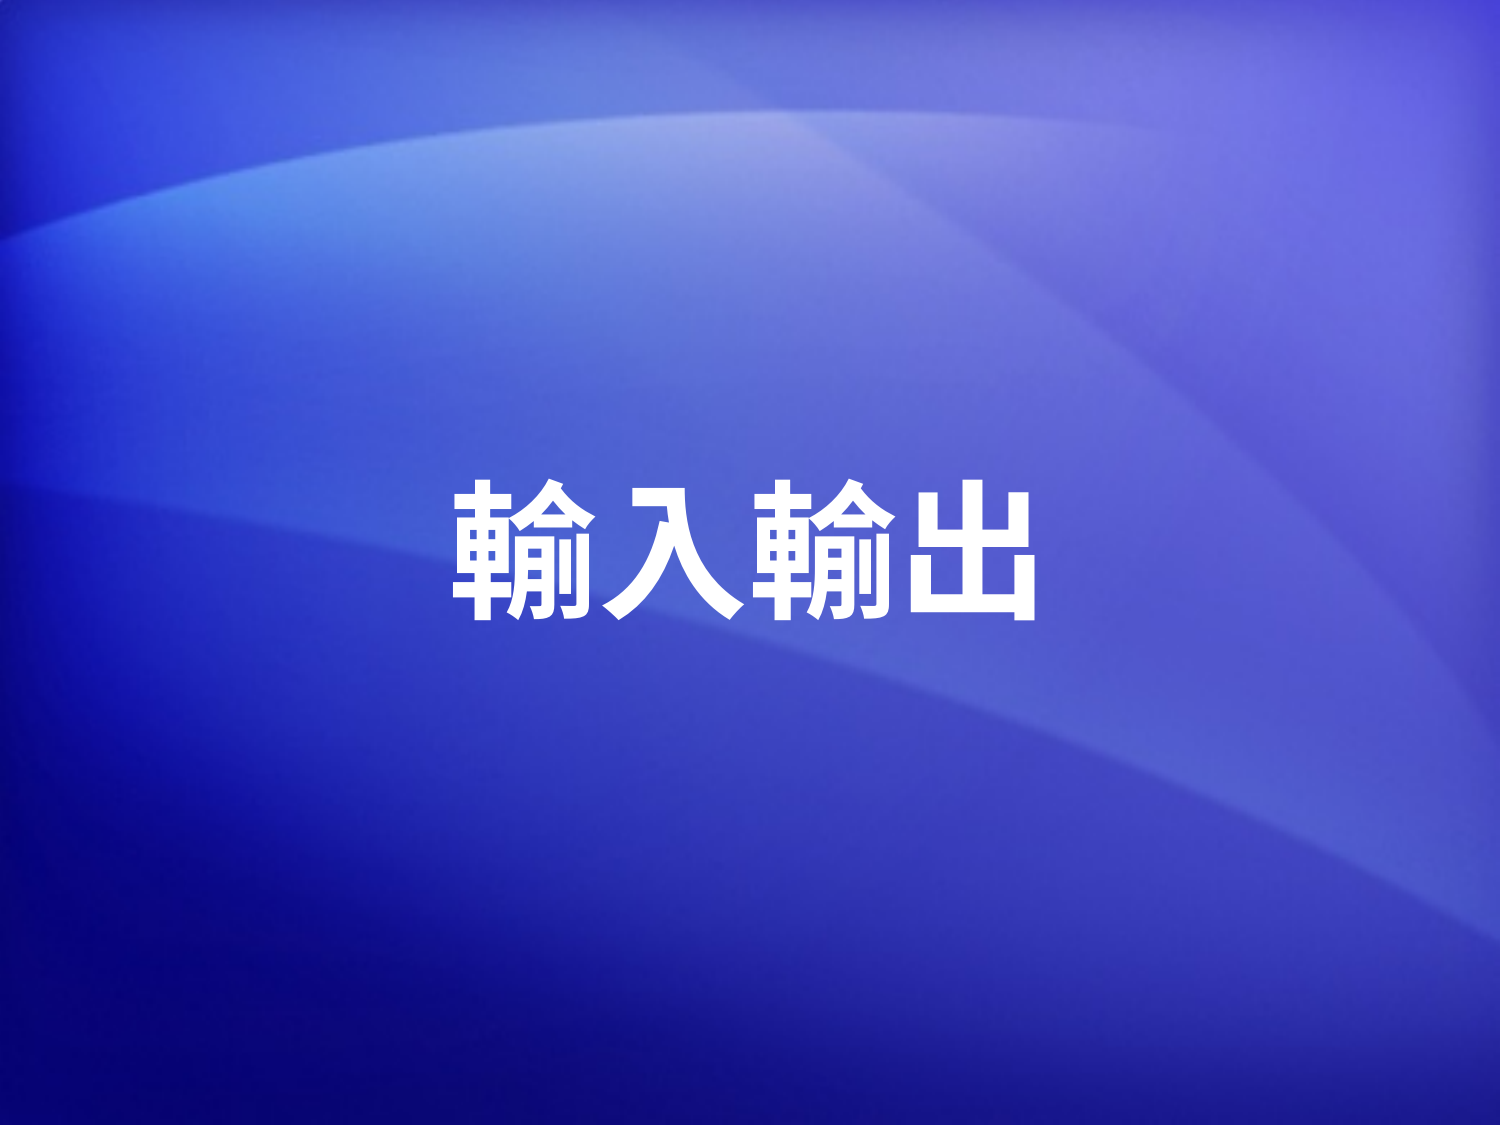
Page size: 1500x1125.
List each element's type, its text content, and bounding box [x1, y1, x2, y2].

picture [0, 0, 1500, 1125]
title 輸入輸出 [180, 427, 1316, 669]
